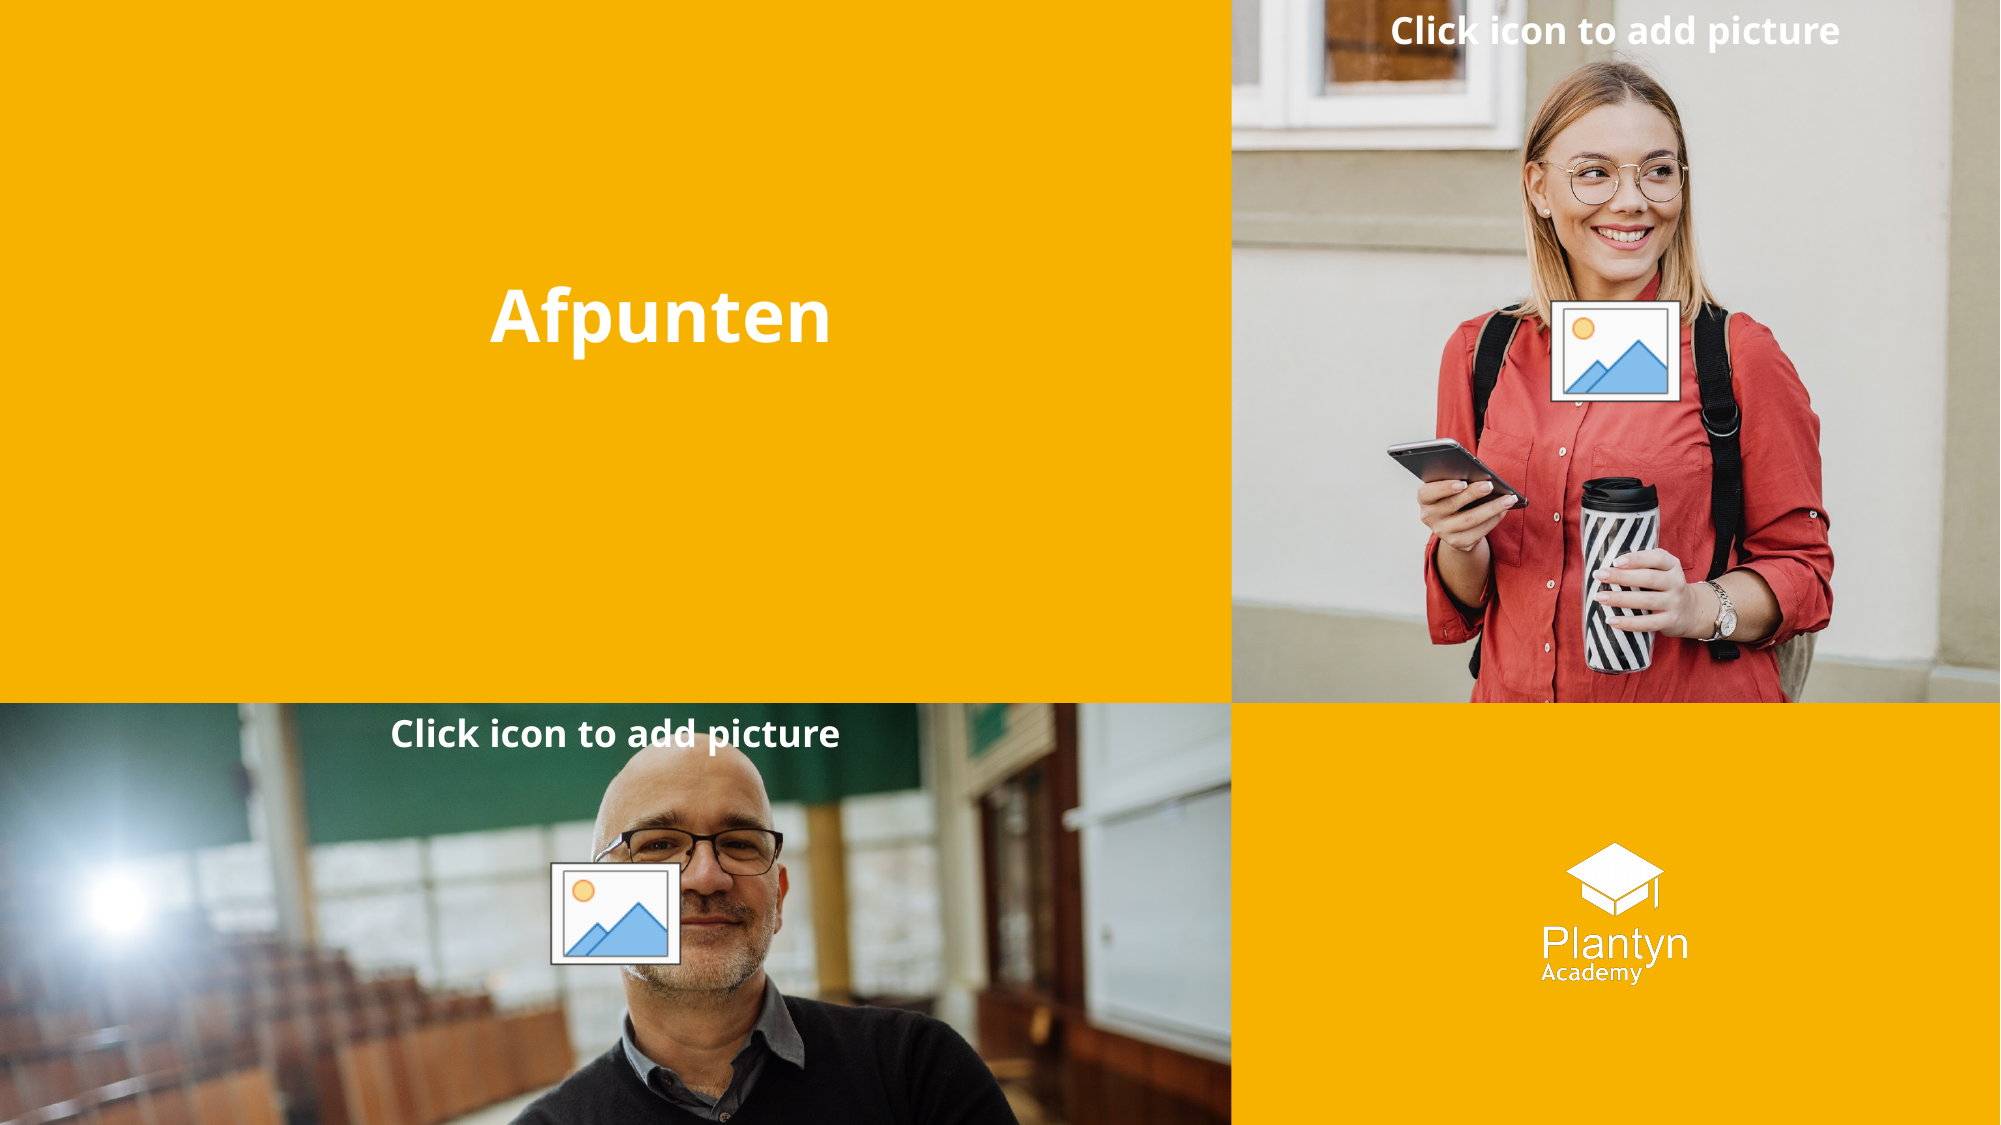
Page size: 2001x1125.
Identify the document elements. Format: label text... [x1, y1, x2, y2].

picture [1539, 841, 1692, 995]
title Afpunten [136, 272, 1188, 386]
picture [0, 0, 2000, 1125]
